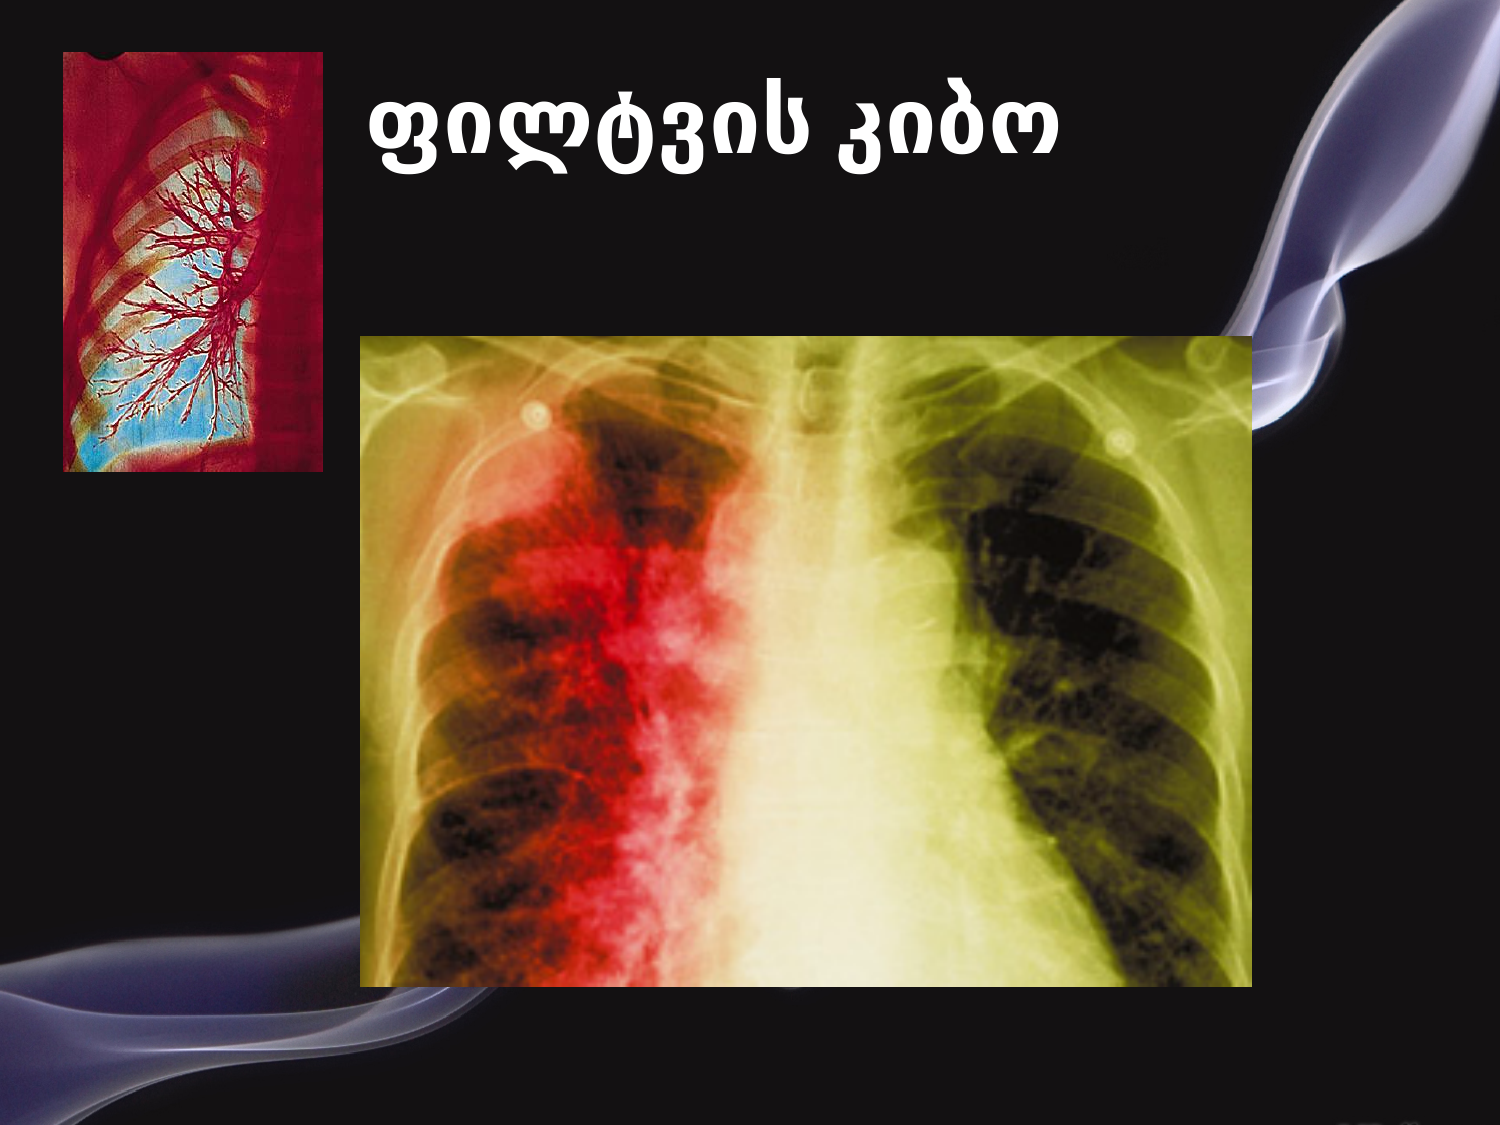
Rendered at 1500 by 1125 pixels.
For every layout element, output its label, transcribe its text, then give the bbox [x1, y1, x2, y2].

picture [0, 0, 1500, 1125]
text_box ფილტვის კიბო [328, 54, 1211, 180]
